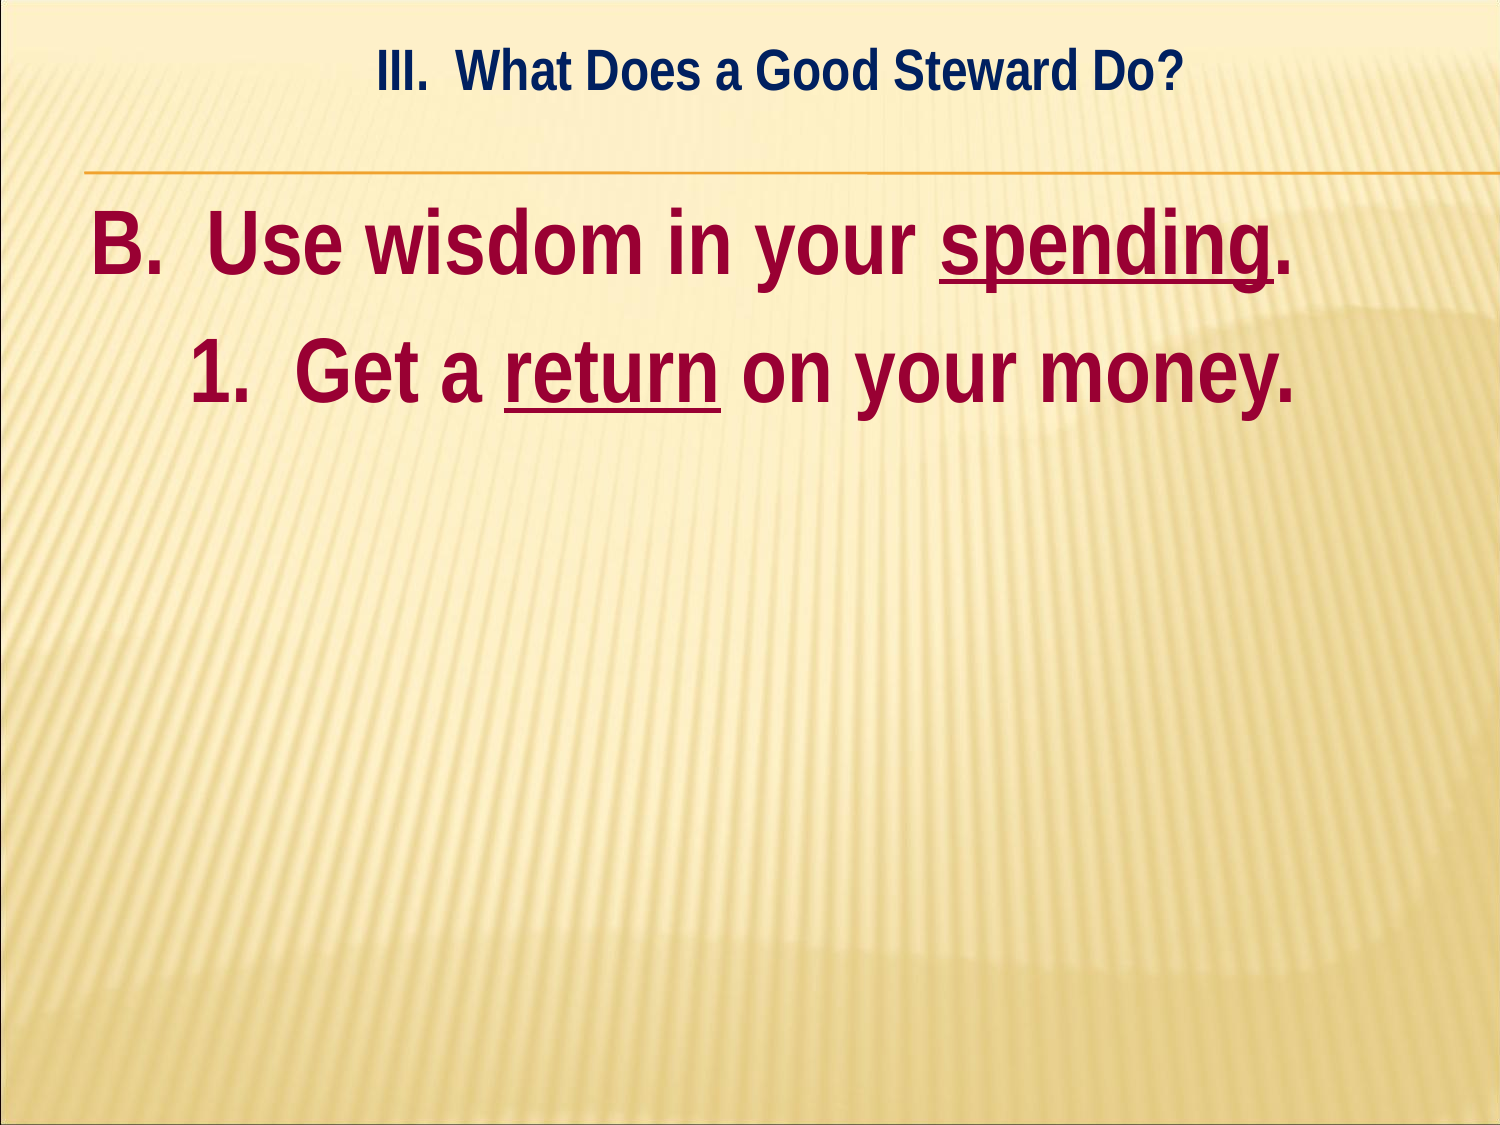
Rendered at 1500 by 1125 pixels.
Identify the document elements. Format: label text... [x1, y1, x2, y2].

text_box III. What Does a Good Steward Do? [137, 24, 1425, 110]
list B. Use wisdom in your spending. 1. Get a return on your money. [75, 174, 1425, 1050]
picture [0, 0, 1500, 1125]
